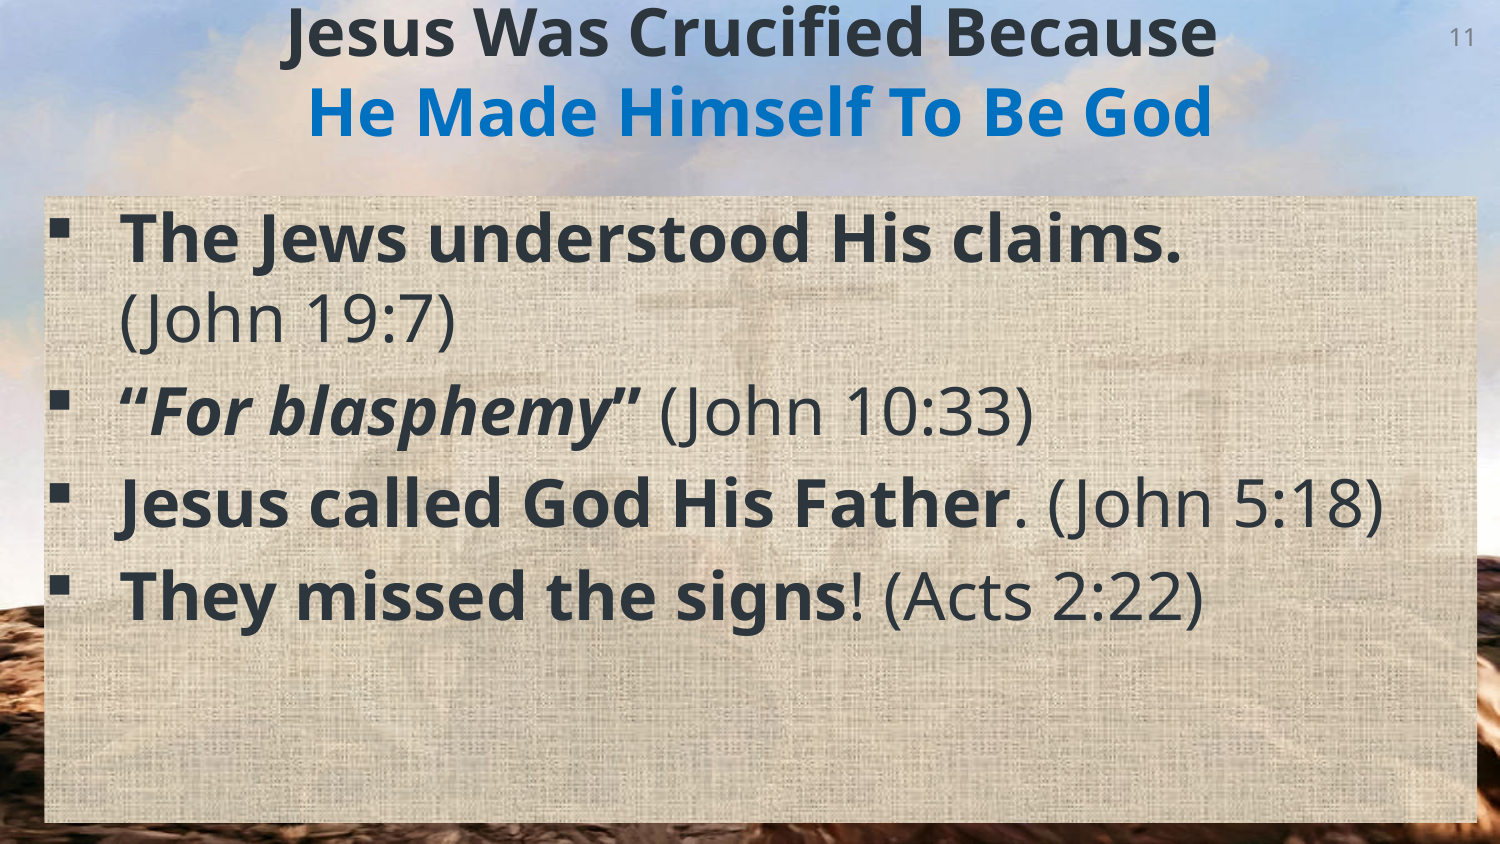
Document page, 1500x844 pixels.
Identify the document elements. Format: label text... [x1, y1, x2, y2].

list The Jews understood His claims. (John 19:7) “For blasphemy” (John 10:33) Jesus called God His Father. (John 5:18) They missed the signs! (Acts 2:22) [44, 196, 1478, 823]
slide_number 11 [1387, 21, 1478, 86]
picture [0, 0, 1500, 844]
title Jesus Was Crucified Because He Made Himself To Be God [44, 12, 1478, 150]
